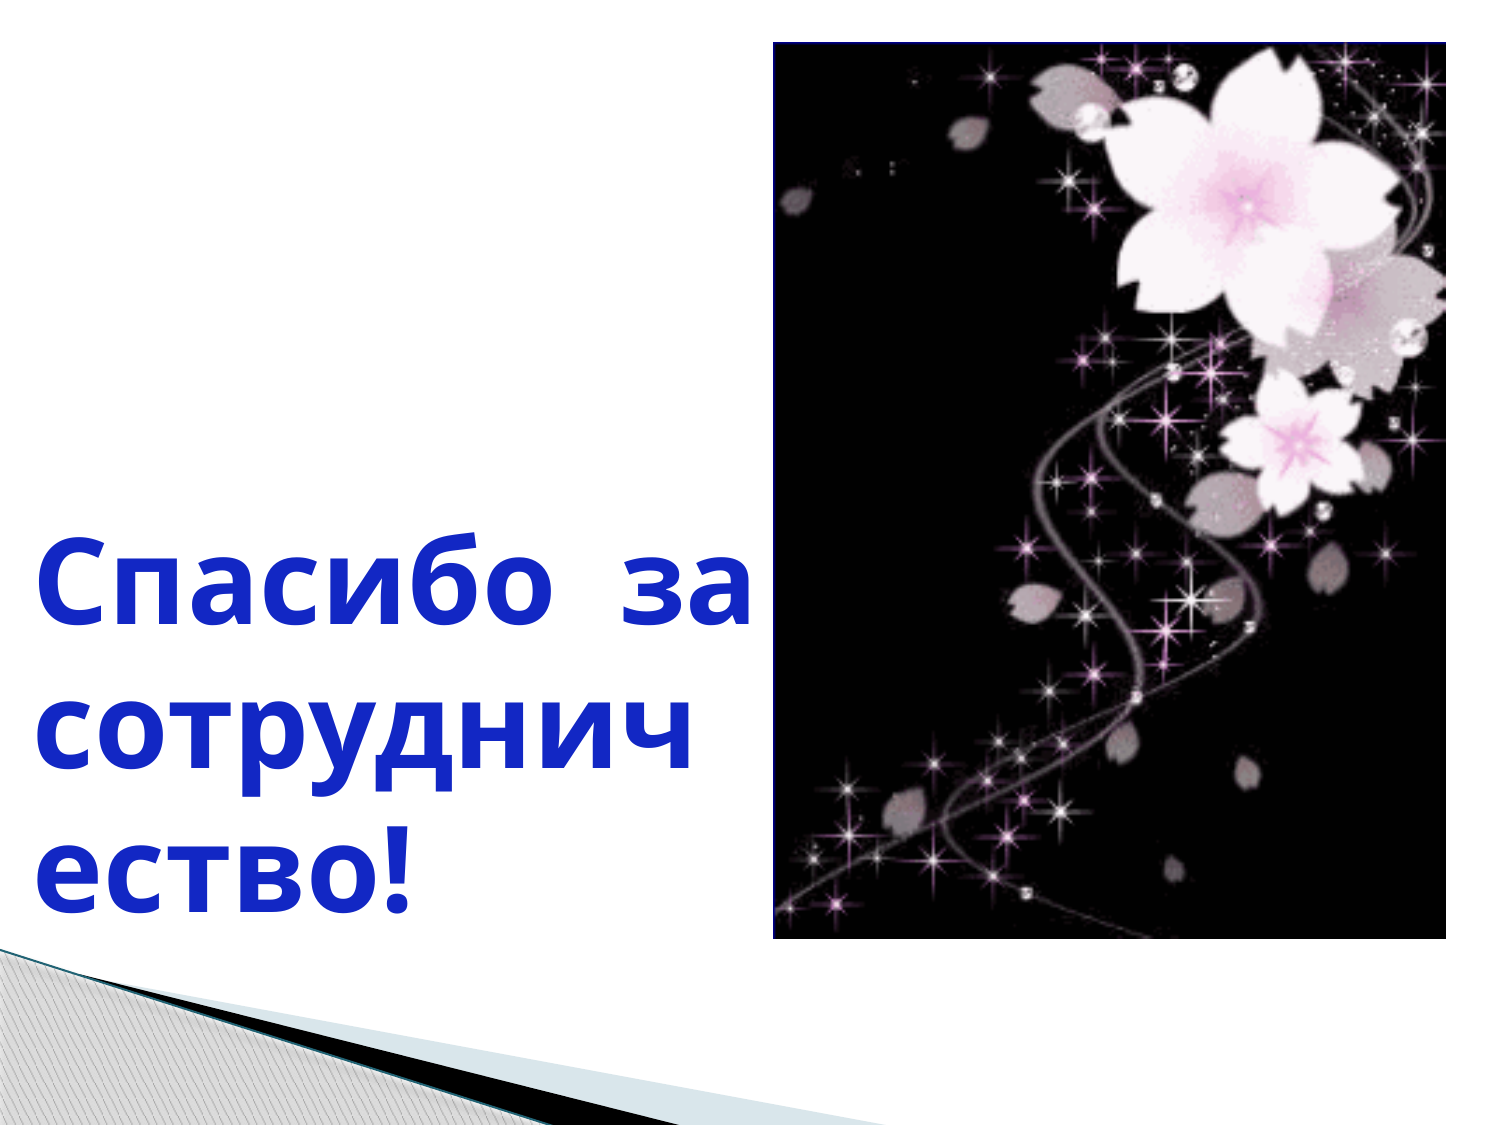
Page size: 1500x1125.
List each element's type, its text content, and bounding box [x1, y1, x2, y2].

picture [773, 42, 1446, 939]
title Спасибо за сотрудничество! [17, 361, 772, 950]
